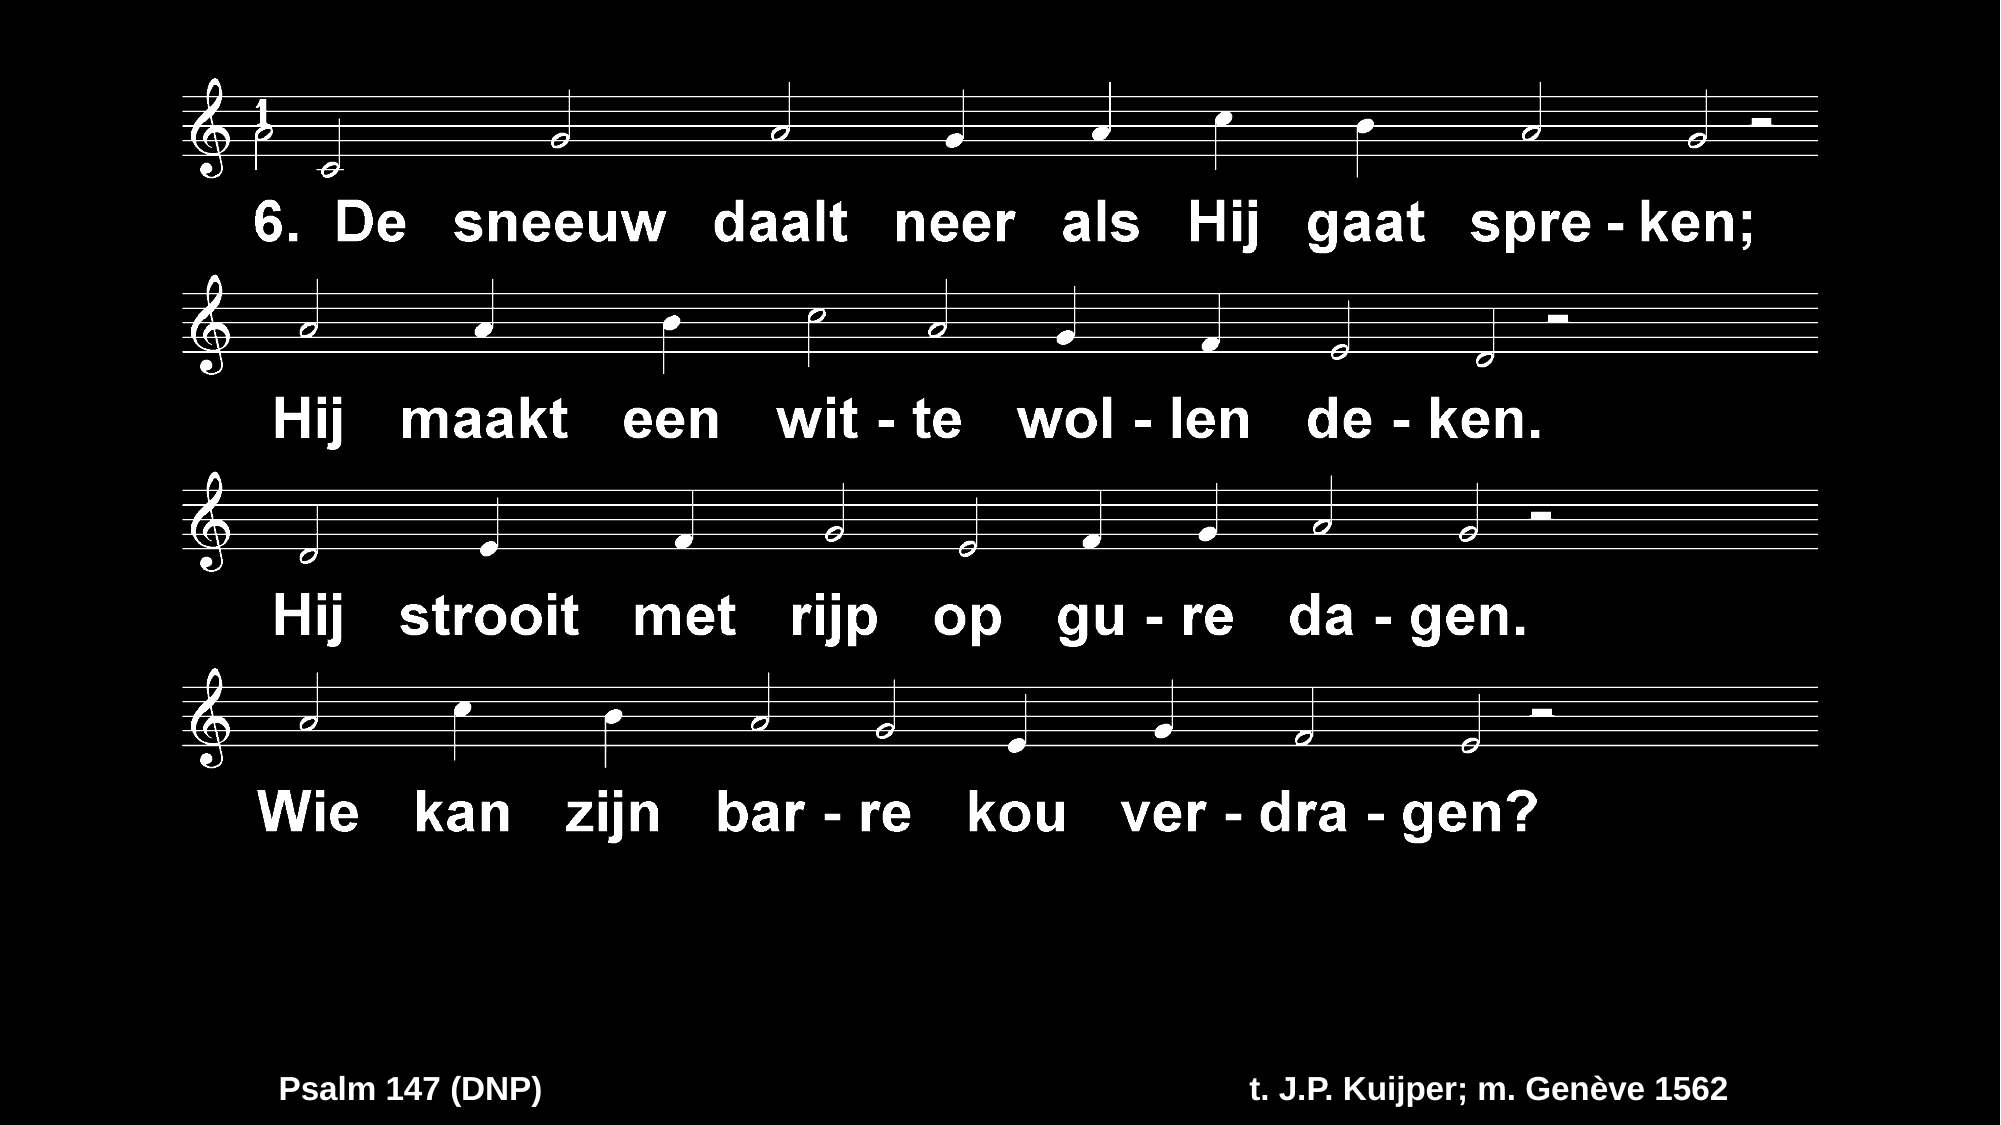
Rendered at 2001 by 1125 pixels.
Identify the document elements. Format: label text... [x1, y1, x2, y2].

picture [166, 62, 1834, 859]
text_box Psalm 147 (DNP) t. J.P. Kuijper; m. Genève 1562 [263, 1059, 1745, 1115]
